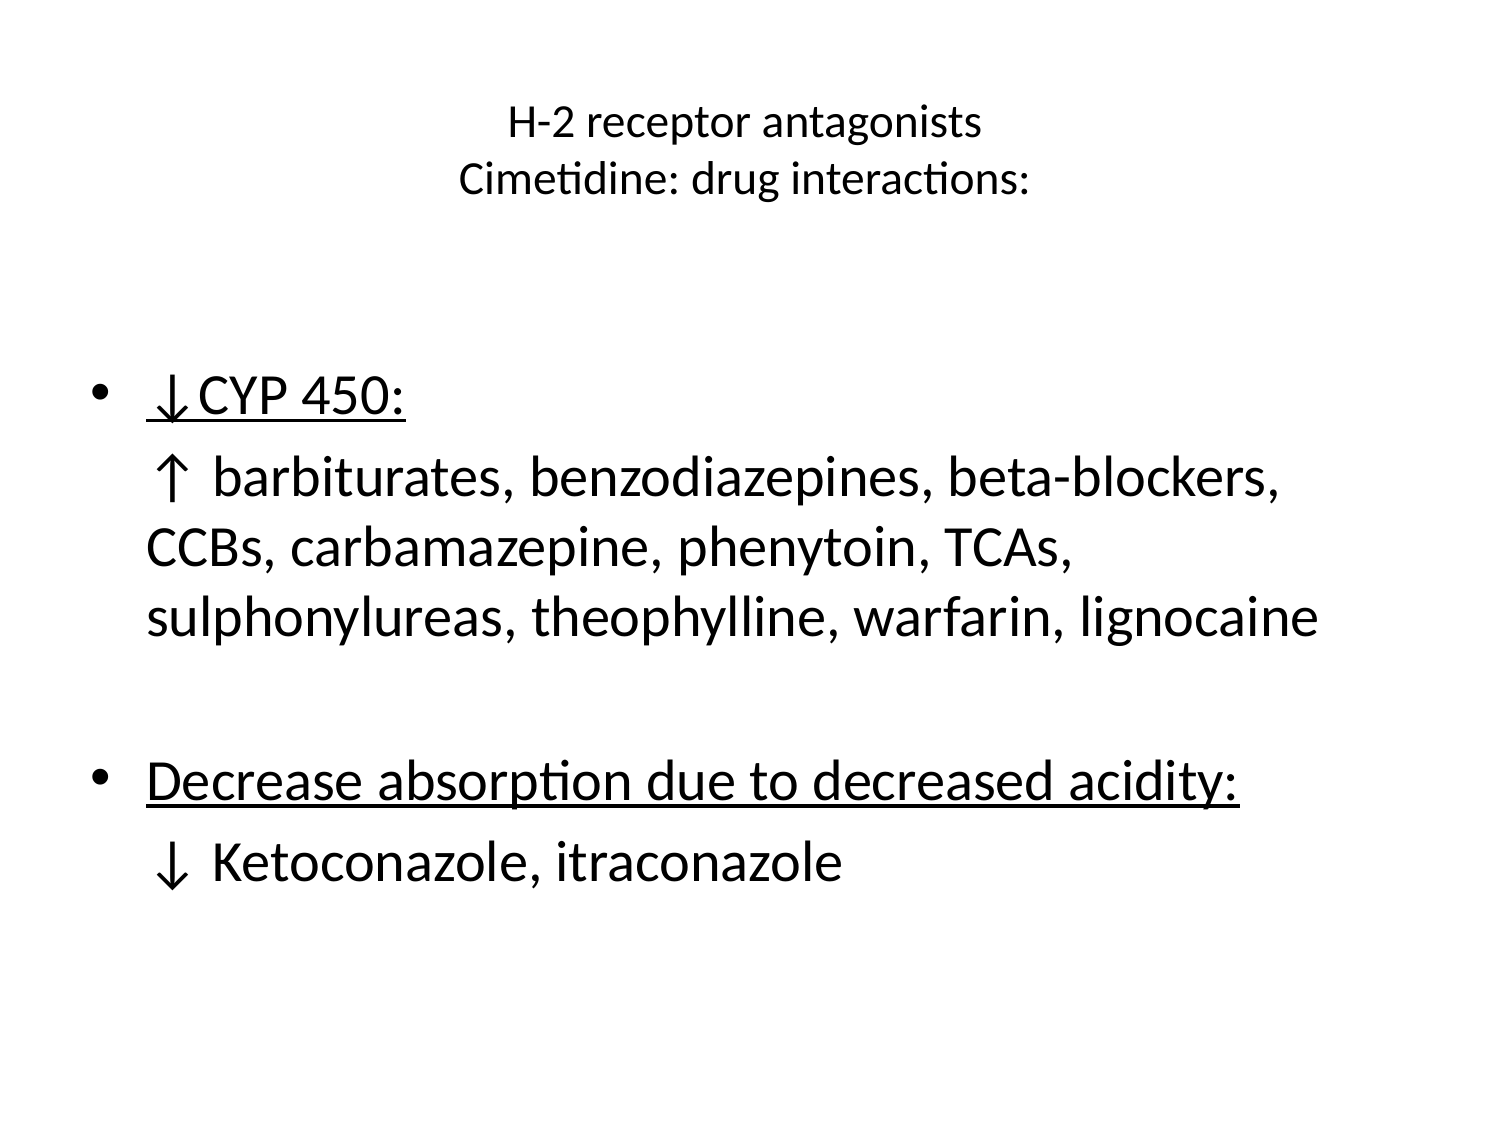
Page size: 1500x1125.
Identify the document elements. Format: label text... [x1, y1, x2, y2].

list ↓CYP 450: ↑ barbiturates, benzodiazepines, beta-blockers, CCBs, carbamazepine, phenytoin, TCAs, sulphonylureas, theophylline, warfarin, lignocaine Decrease absorption due to decreased acidity: ↓ Ketoconazole, itraconazole [74, 262, 1426, 1006]
title H-2 receptor antagonists Cimetidine: drug interactions: [70, 81, 1421, 270]
